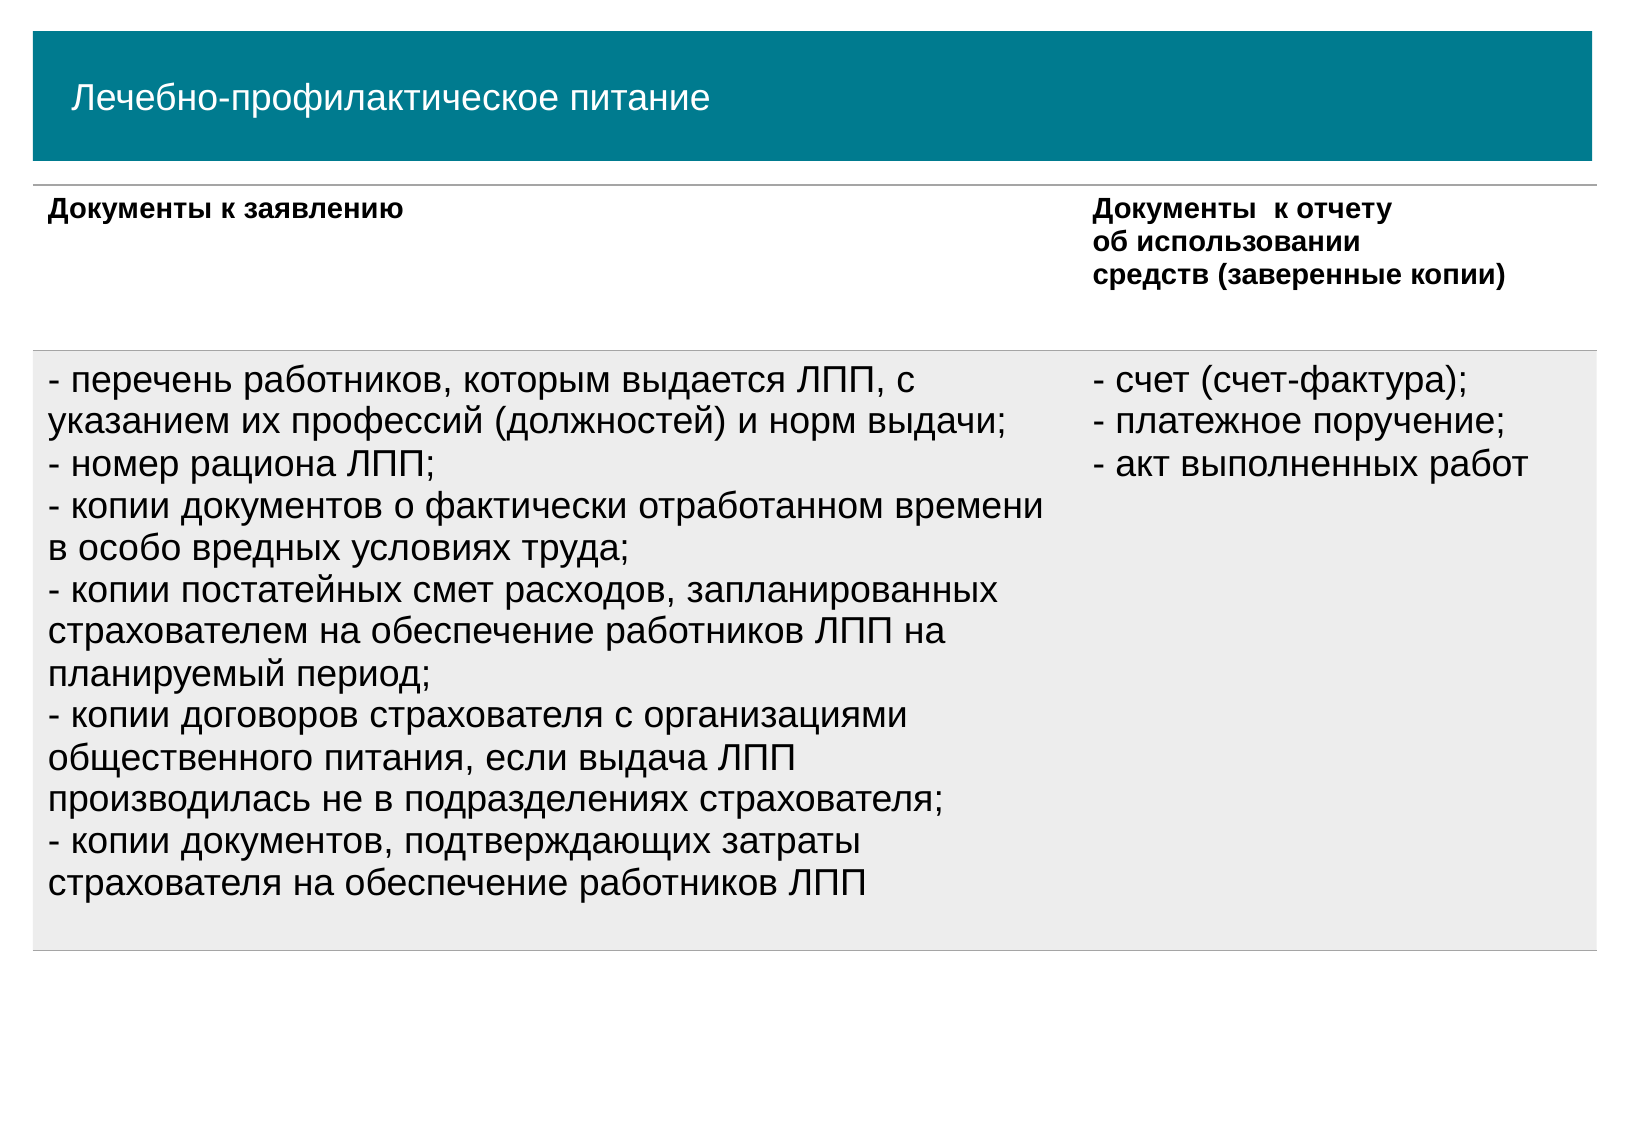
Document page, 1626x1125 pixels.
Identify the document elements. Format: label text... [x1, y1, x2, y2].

text_box [32, 30, 1593, 162]
table_cell - счет (счет-фактура); - платежное поручение; - акт выполненных работ [1077, 351, 1597, 950]
text_box Лечебно-профилактическое питание [56, 65, 730, 171]
table_cell - перечень работников, которым выдается ЛПП, с указанием их профессий (должностей) и норм выдачи; - номер рациона ЛПП; - копии документов о фактически отработанном времени в особо вредных условиях труда; - копии постатейных смет расходов, запланированных страхователем на обеспечение работников ЛПП на планируемый период; - копии договоров страхователя с организациями общественного питания, если выдача ЛПП производилась не в подразделениях страхователя; - копии документов, подтверждающих затраты страхователя на обеспечение работников ЛПП [33, 351, 1077, 950]
table_header Документы к заявлению [33, 186, 1077, 350]
table_header Документы к отчету об использовании средств (заверенные копии) [1077, 186, 1597, 350]
